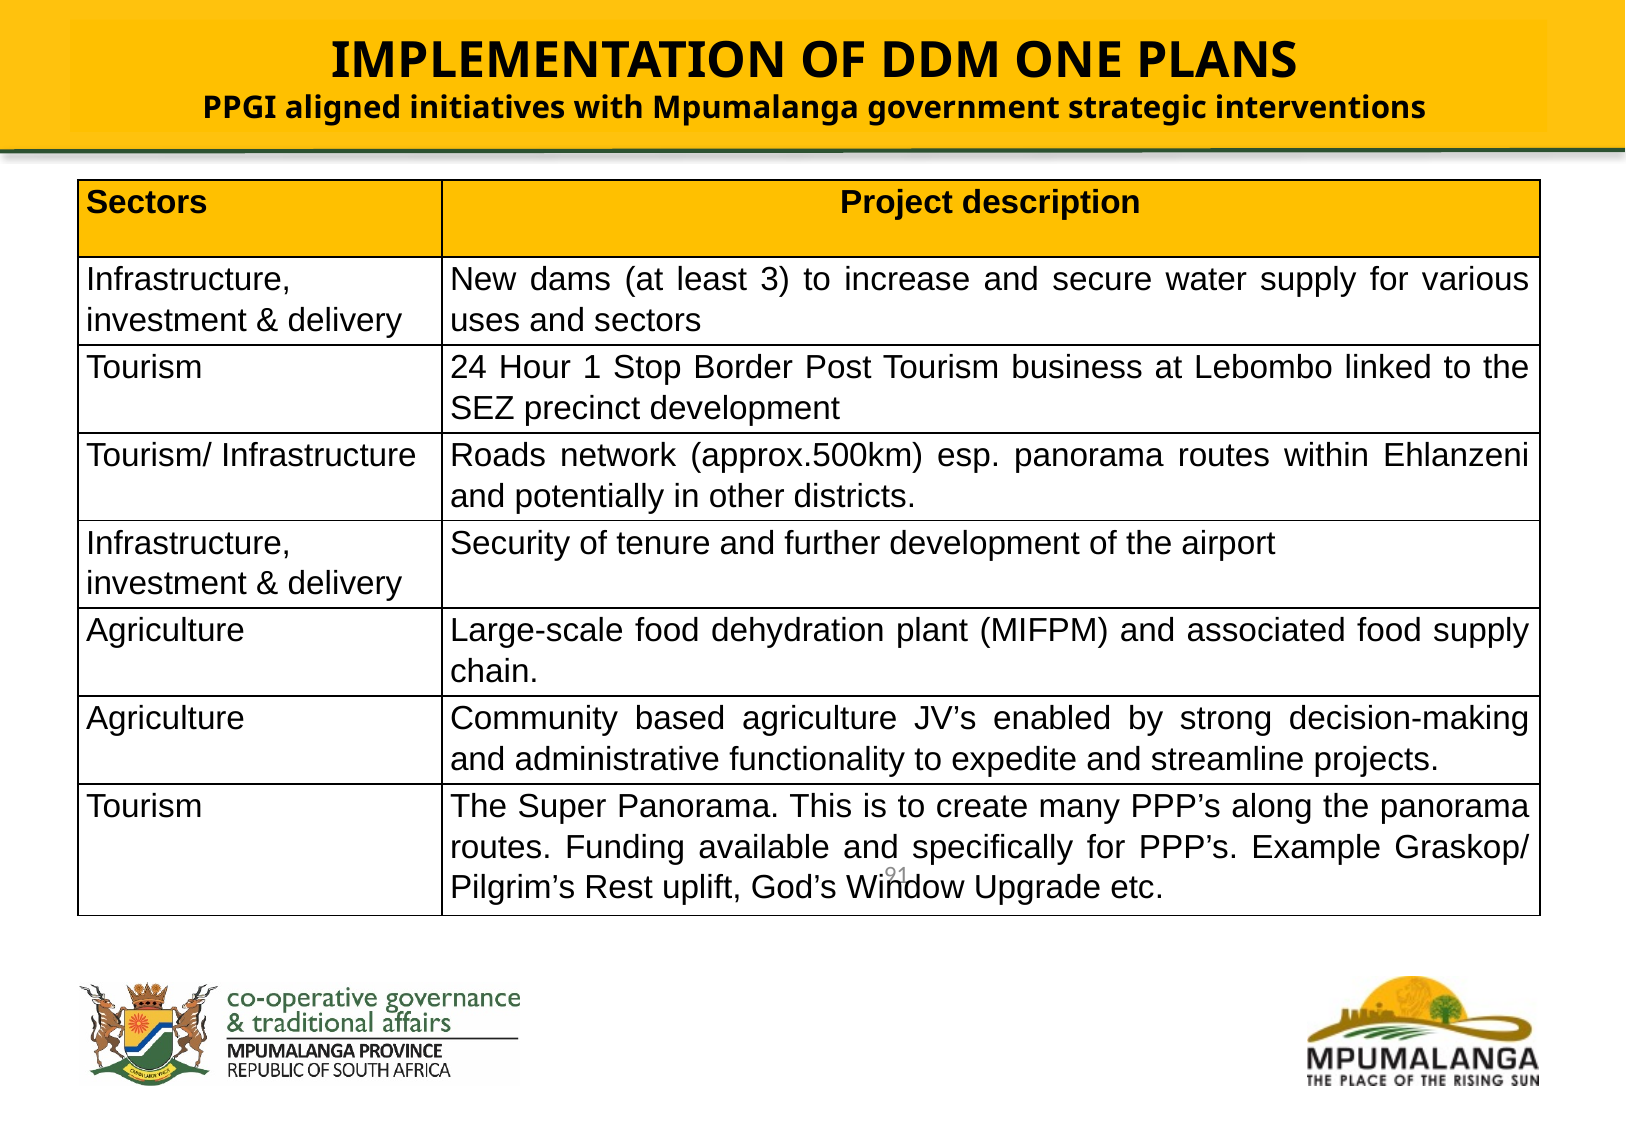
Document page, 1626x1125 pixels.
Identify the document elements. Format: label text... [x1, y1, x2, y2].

table_cell New dams (at least 3) to increase and secure water supply for various uses and sectors [443, 258, 1539, 344]
table_cell Agriculture [79, 697, 441, 783]
table_cell Community based agriculture JV’s enabled by strong decision-making and administrative functionality to expedite and streamline projects. [443, 697, 1539, 783]
table_cell Roads network (approx.500km) esp. panorama routes within Ehlanzeni and potentially in other districts. [443, 434, 1539, 520]
table_cell Tourism [79, 346, 441, 432]
table_header Project description [443, 181, 1539, 256]
table_header Sectors [79, 181, 441, 256]
table_cell The Super Panorama. This is to create many PPP’s along the panorama routes. Funding available and specifically for PPP’s. Example Graskop/ Pilgrim’s Rest uplift, God’s Window Upgrade etc. [443, 785, 1539, 915]
table_cell Infrastructure, investment & delivery [79, 258, 441, 344]
picture [79, 982, 520, 1086]
table_cell Tourism/ Infrastructure [79, 434, 441, 520]
table_cell Security of tenure and further development of the airport [443, 521, 1539, 607]
text_box IMPLEMENTATION OF DDM ONE PLANS PPGI aligned initiatives with Mpumalanga government strategic interventions [70, 19, 1548, 132]
table_cell Infrastructure, investment & delivery [79, 521, 441, 607]
picture [1307, 976, 1539, 1086]
table_cell Agriculture [79, 609, 441, 695]
table_cell Tourism [79, 785, 441, 915]
table_cell 24 Hour 1 Stop Border Post Tourism business at Lebombo linked to the SEZ precinct development [443, 346, 1539, 432]
table_cell Large-scale food dehydration plant (MIFPM) and associated food supply chain. [443, 609, 1539, 695]
